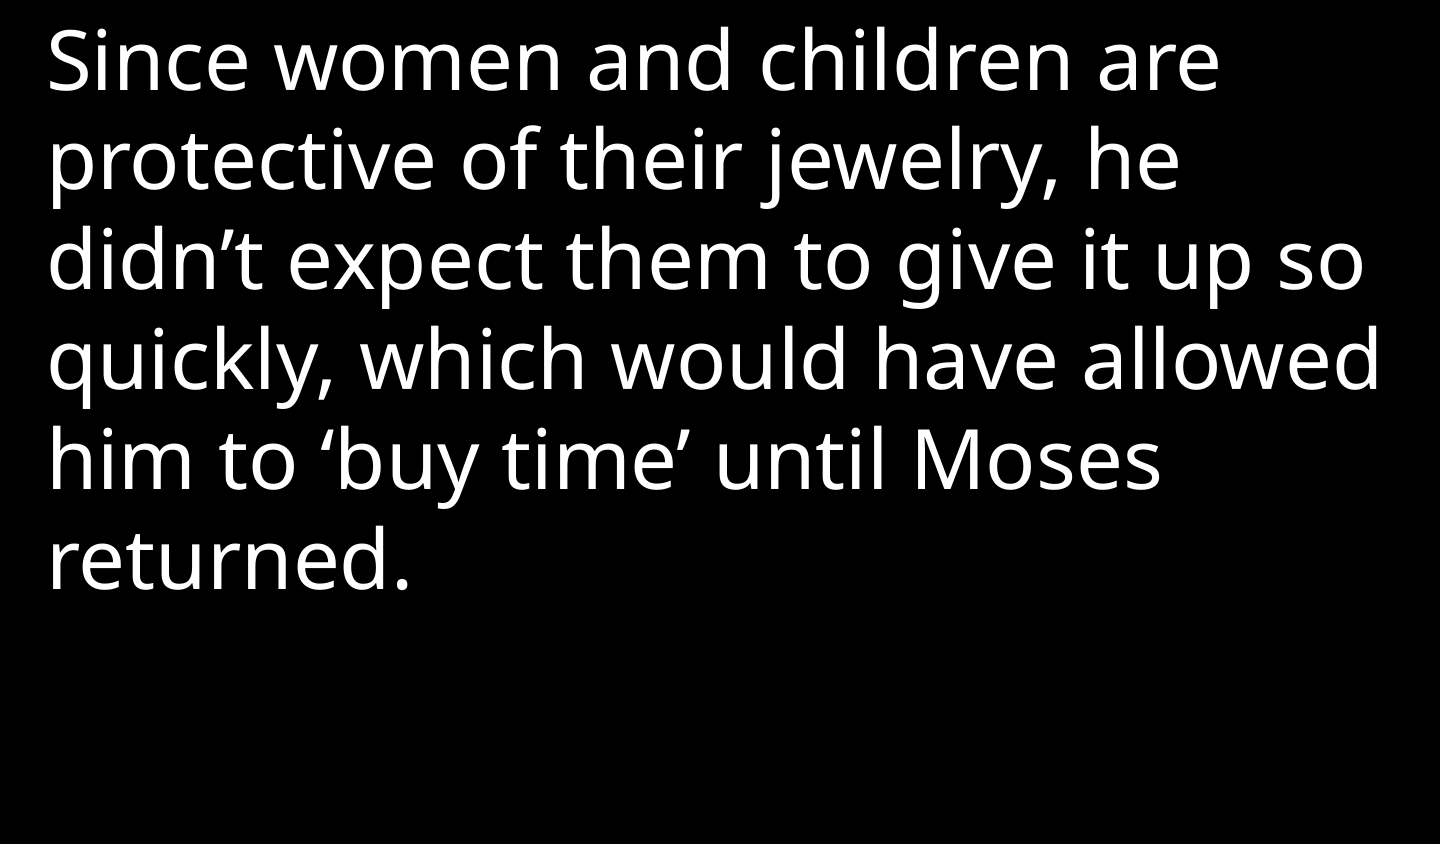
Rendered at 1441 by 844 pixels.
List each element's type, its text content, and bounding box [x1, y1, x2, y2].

subtitle Since women and children are protective of their jewelry, he didn’t expect them to give it up so quickly, which would have allowed him to ‘buy time’ until Moses returned. [32, 0, 1408, 844]
